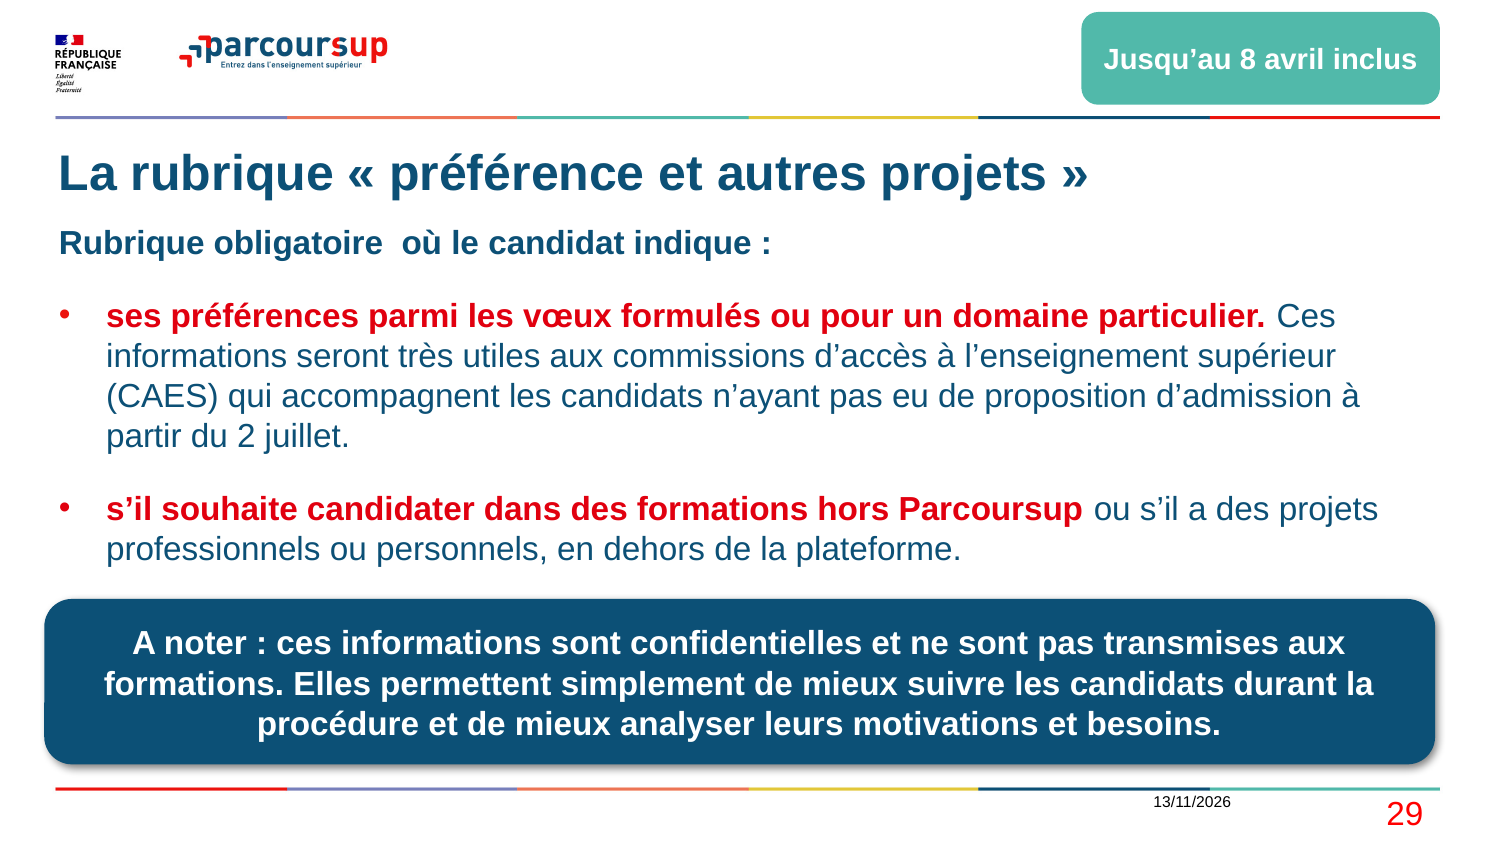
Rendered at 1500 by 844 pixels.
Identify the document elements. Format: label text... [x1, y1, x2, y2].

slide_number 29 [1246, 784, 1438, 844]
text_box A noter : ces informations sont confidentielles et ne sont pas transmises aux formations. Elles permettent simplement de mieux suivre les candidats durant la procédure et de mieux analyser leurs motivations et besoins. [43, 598, 1436, 766]
picture [0, 0, 1499, 844]
text_box Jusqu’au 8 avril inclus [1081, 11, 1440, 105]
list Rubrique obligatoire où le candidat indique : ses préférences parmi les vœux formulés ou pour un domaine particulier. Ces informations seront très utiles aux commissions d’accès à l’enseignement supérieur (CAES) qui accompagnent les candidats n’ayant pas eu de proposition d’admission à partir du 2 juillet. s’il souhaite candidater dans des formations hors Parcoursup ou s’il a des projets professionnels ou personnels, en dehors de la plateforme. [59, 221, 1438, 609]
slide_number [1054, 784, 1246, 844]
title La rubrique « préférence et autres projets » [59, 147, 1441, 266]
